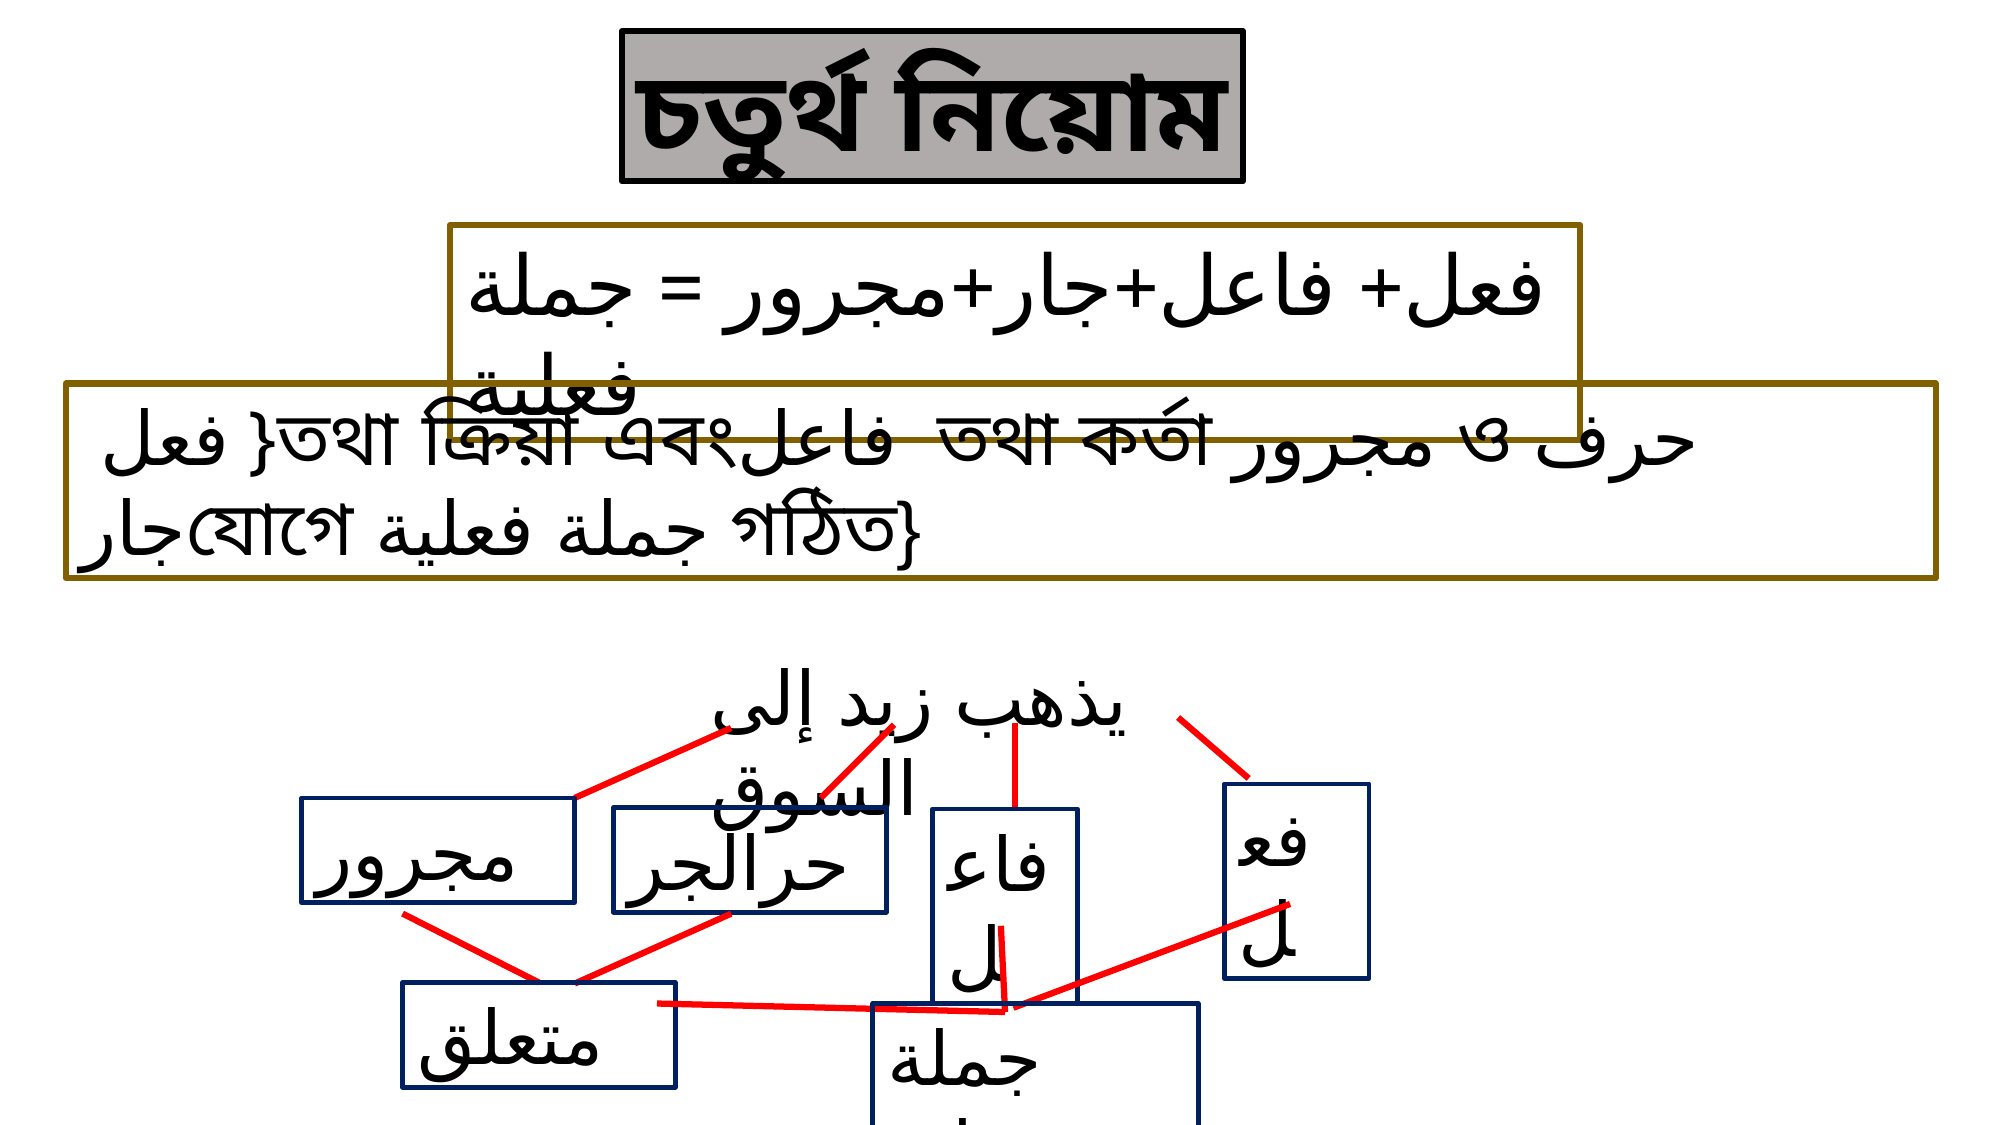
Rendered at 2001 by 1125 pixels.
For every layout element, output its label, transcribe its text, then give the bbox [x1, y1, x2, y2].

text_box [820, 724, 895, 798]
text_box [402, 913, 539, 983]
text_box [574, 727, 732, 798]
text_box فعل }তথা ক্রিয়া এবংفاعل তথা কর্তা مجرور ও حرف جارযোগে جملة فعلية গঠিত} [66, 383, 1936, 579]
text_box يذهب زيد إلى السوق [695, 642, 1237, 838]
text_box فعل [1224, 783, 1369, 979]
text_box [1013, 903, 1291, 1008]
text_box فاعل [932, 808, 1078, 1003]
text_box مجرور [301, 797, 575, 903]
text_box جملة فعلية [872, 1003, 1199, 1125]
text_box حرالجر [613, 807, 887, 913]
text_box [657, 1003, 1006, 1013]
text_box فعل+ فاعل+جار+مجرور = جملة فعلية [450, 225, 1581, 383]
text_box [574, 913, 732, 984]
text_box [1000, 925, 1006, 1003]
text_box চতুর্থ নিয়োম [621, 31, 1243, 182]
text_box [1178, 717, 1249, 779]
text_box متعلق [402, 982, 676, 1088]
